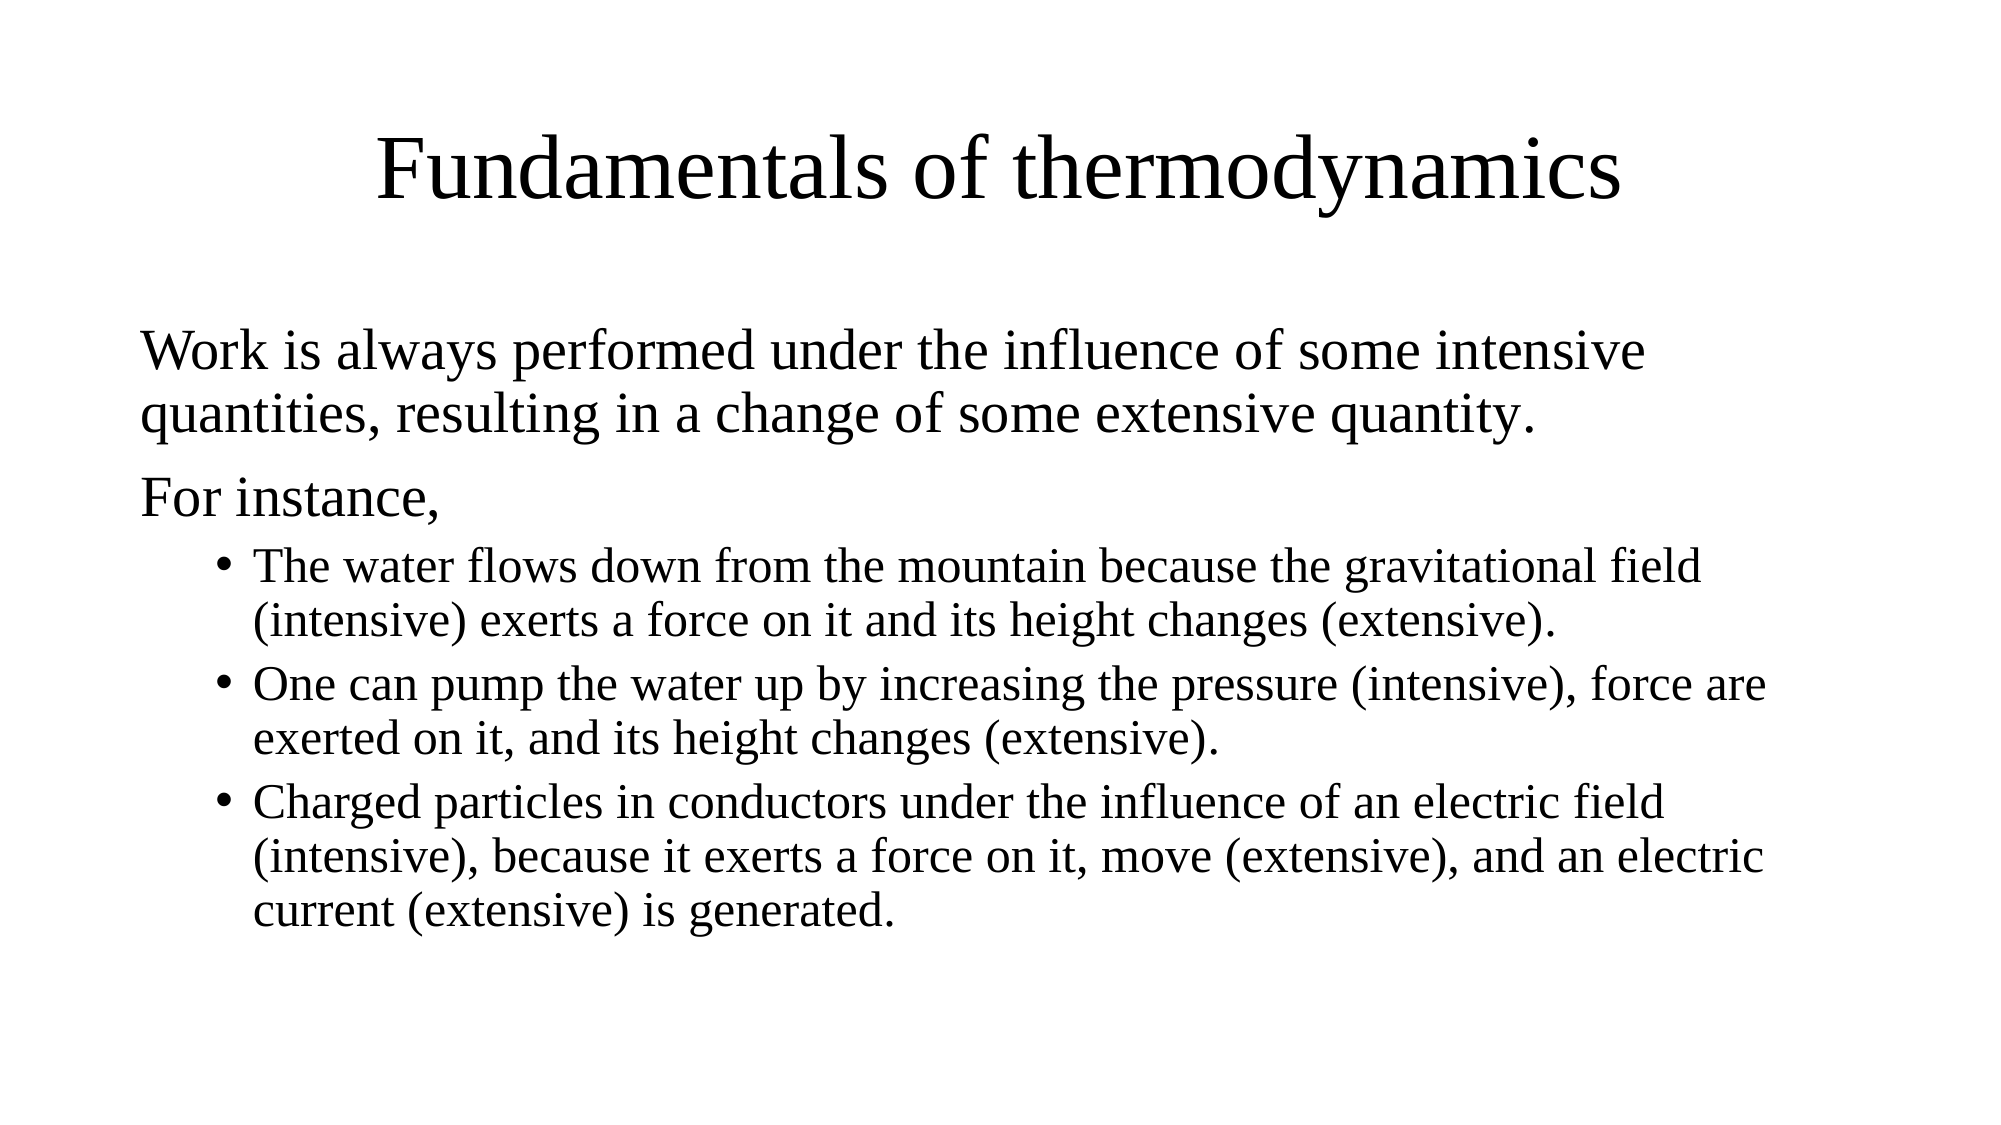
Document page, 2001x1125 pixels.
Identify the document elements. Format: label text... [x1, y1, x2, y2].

title Fundamentals of thermodynamics [137, 59, 1863, 278]
list Work is always performed under the influence of some intensive quantities, resulting in a change of some extensive quantity. For instance, The water flows down from the mountain because the gravitational field (intensive) exerts a force on it and its height changes (extensive). One can pump the water up by increasing the pressure (intensive), force are exerted on it, and its height changes (extensive). Charged particles in conductors under the influence of an electric field (intensive), because it exerts a force on it, move (extensive), and an electric current (extensive) is generated. [125, 311, 1877, 1074]
